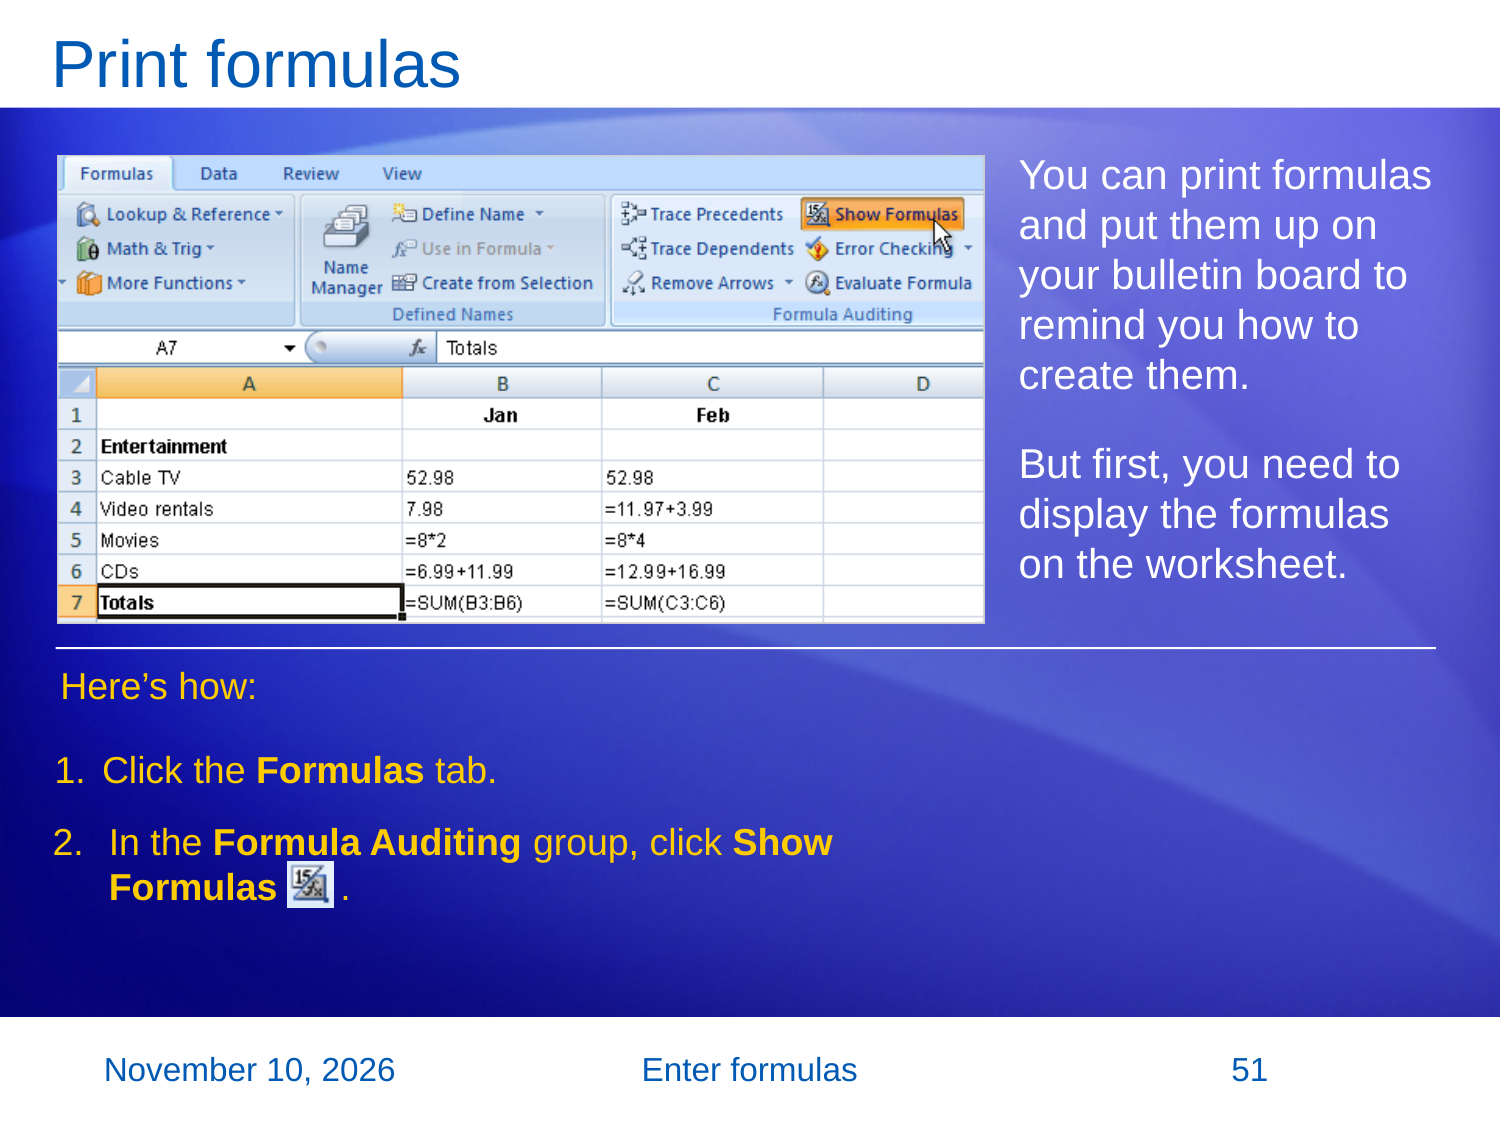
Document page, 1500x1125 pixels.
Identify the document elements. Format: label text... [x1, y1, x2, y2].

title Print formulas [36, 10, 1498, 112]
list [57, 155, 985, 624]
text_box Click the Formulas tab. [39, 738, 1018, 799]
picture [0, 108, 1500, 1017]
slide_number 51 [1074, 1016, 1426, 1096]
text_box You can print formulas and put them up on your bulletin board to remind you how to create them. But first, you need to display the formulas on the worksheet. [1003, 140, 1454, 594]
text_box In the Formula Auditing group, click Show Formulas . [37, 810, 1016, 916]
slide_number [74, 1016, 426, 1096]
text_box Here’s how: [45, 655, 1018, 730]
footer Enter formulas [445, 1016, 1055, 1096]
